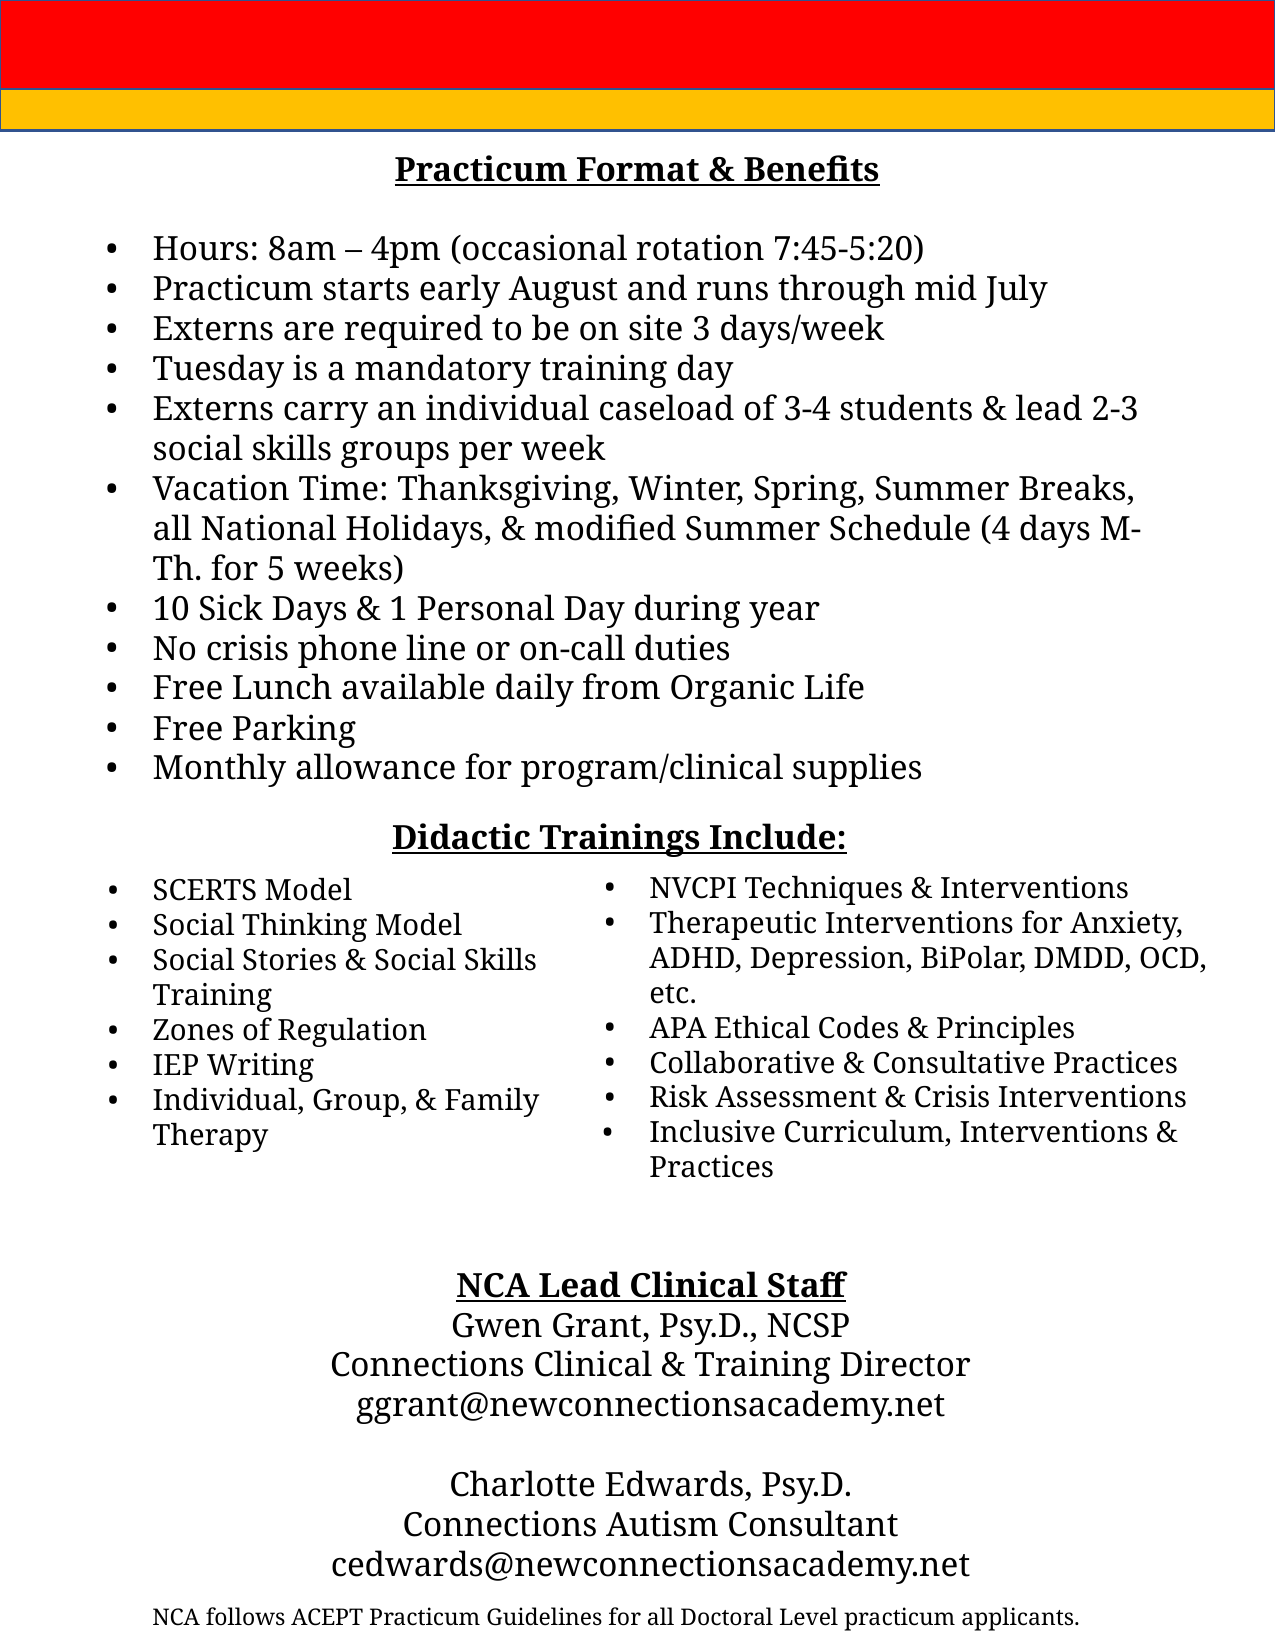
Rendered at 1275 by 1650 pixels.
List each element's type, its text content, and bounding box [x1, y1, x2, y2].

text_box [0, 88, 1275, 131]
text_box [0, 0, 1275, 88]
text_box SCERTS Model Social Thinking Model Social Stories & Social Skills Training Zones of Regulation IEP Writing Individual, Group, & Family Therapy [90, 865, 587, 1197]
text_box NCA Lead Clinical Staff Gwen Grant, Psy.D., NCSP Connections Clinical & Training Director ggrant@newconnectionsacademy.net Charlotte Edwards, Psy.D. Connections Autism Consultant cedwards@newconnectionsacademy.net [117, 1256, 1185, 1595]
text_box Didactic Trainings Include: [73, 808, 1167, 865]
text_box Practicum Format & Benefits Hours: 8am – 4pm (occasional rotation 7:45-5:20) Practicum starts early August and runs through mid July Externs are required to be on site 3 days/week Tuesday is a mandatory training day Externs carry an individual caseload of 3-4 students & lead 2-3 social skills groups per week Vacation Time: Thanksgiving, Winter, Spring, Summer Breaks, all National Holidays, & modified Summer Schedule (4 days M-Th. for 5 weeks) 10 Sick Days & 1 Personal Day during year No crisis phone line or on-call duties Free Lunch available daily from Organic Life Free Parking Monthly allowance for program/clinical supplies [90, 140, 1185, 817]
text_box NVCPI Techniques & Interventions Therapeutic Interventions for Anxiety, ADHD, Depression, BiPolar, DMDD, OCD, etc. APA Ethical Codes & Principles Collaborative & Consultative Practices Risk Assessment & Crisis Interventions Inclusive Curriculum, Interventions & Practices [587, 861, 1225, 1241]
text_box NCA follows ACEPT Practicum Guidelines for all Doctoral Level practicum applicants. [90, 1594, 1149, 1638]
